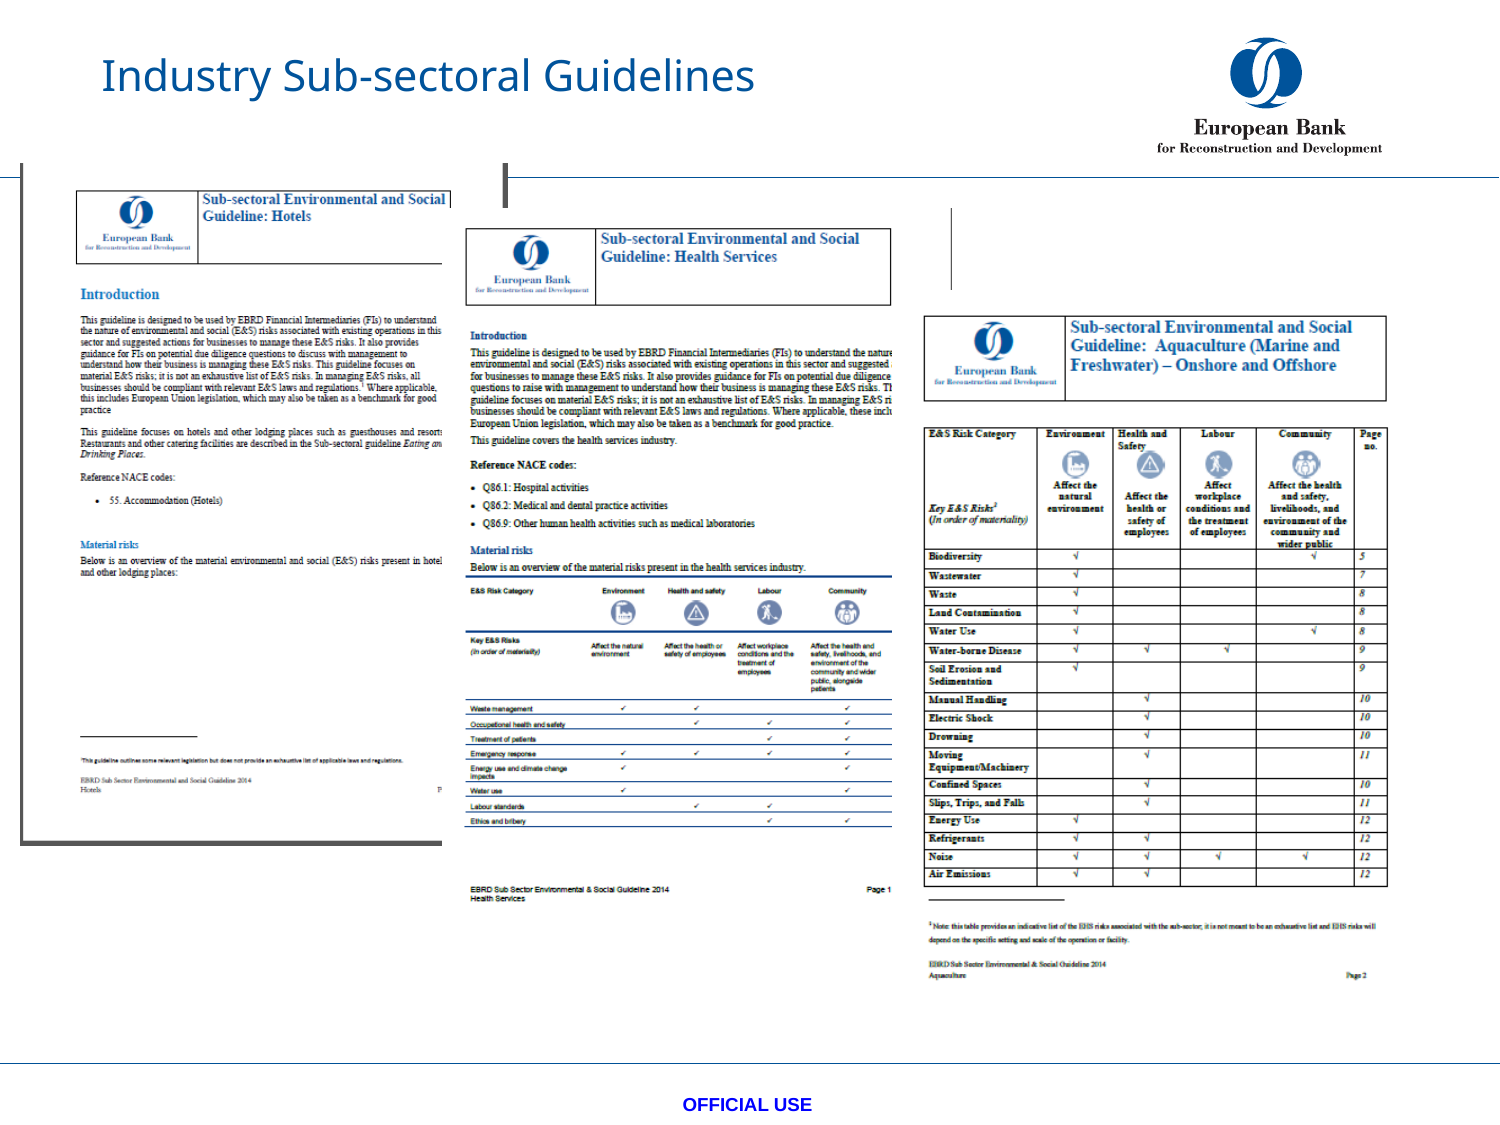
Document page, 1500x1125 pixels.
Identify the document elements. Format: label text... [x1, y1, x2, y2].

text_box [20, 163, 508, 846]
picture [442, 207, 1415, 1000]
title Industry Sub-sectoral Guidelines [101, 47, 1150, 152]
text_box OFFICIAL USE [20, 1085, 1480, 1123]
